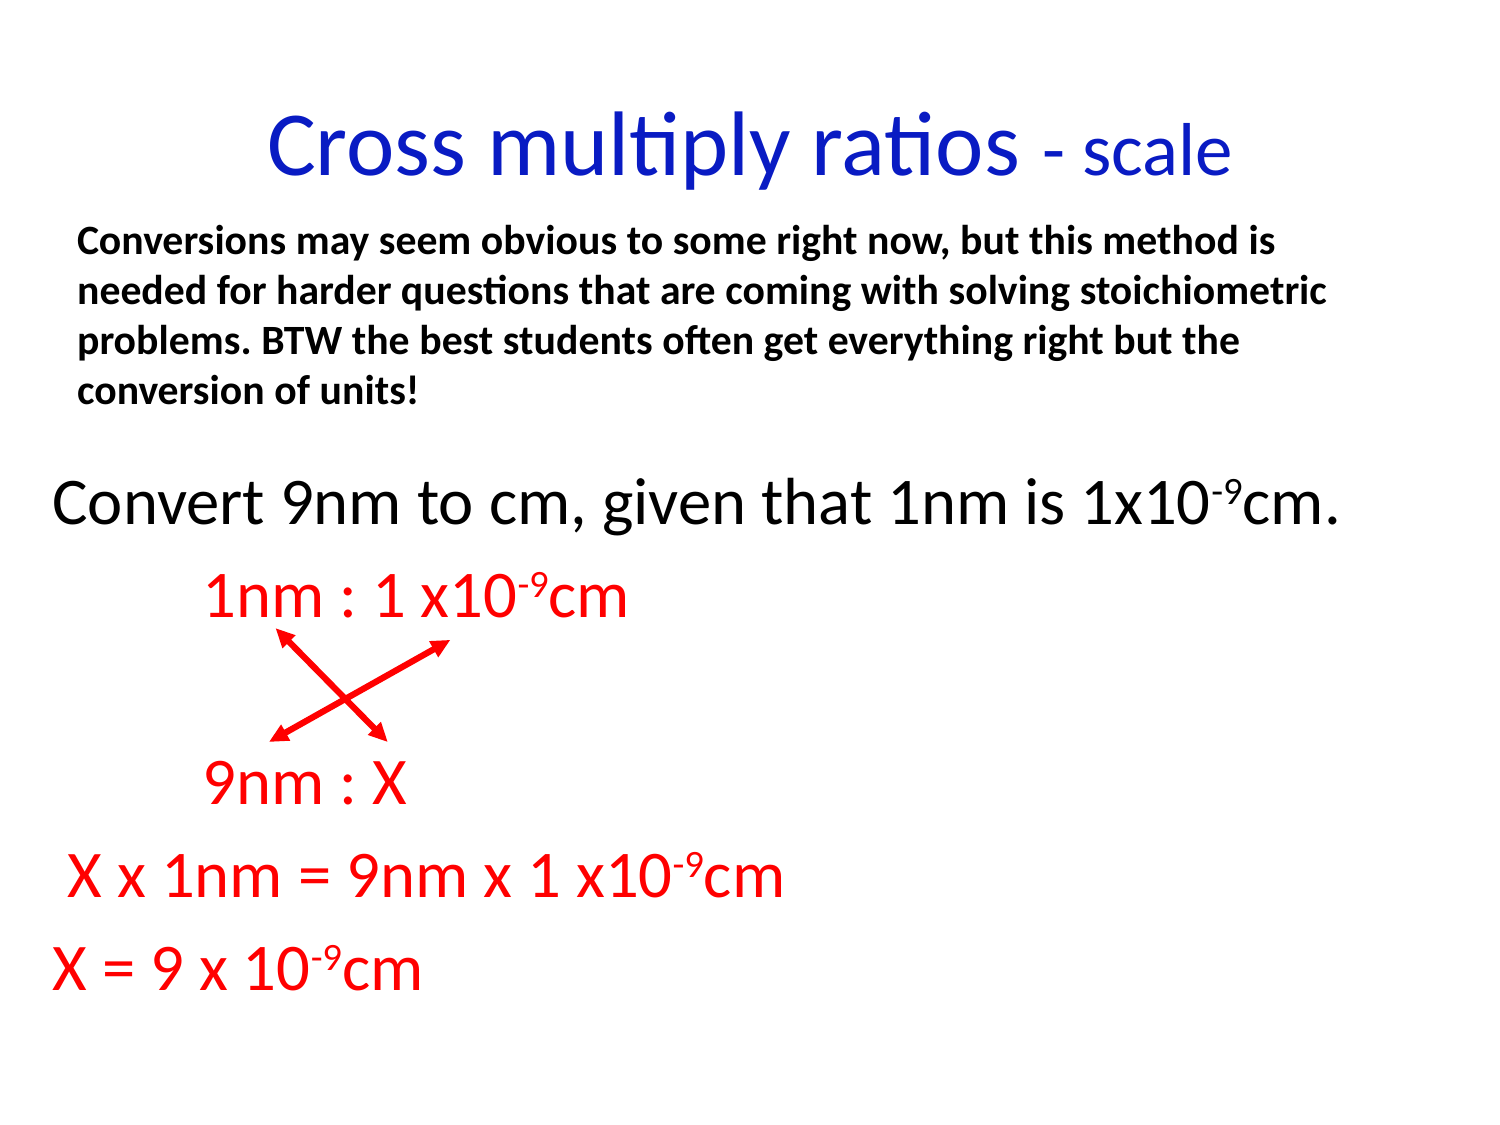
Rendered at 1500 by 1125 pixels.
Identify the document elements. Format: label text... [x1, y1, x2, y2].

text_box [269, 639, 451, 742]
text_box Conversions may seem obvious to some right now, but this method is needed for harder questions that are coming with solving stoichiometric problems. BTW the best students often get everything right but the conversion of units! [62, 205, 1413, 421]
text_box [275, 628, 388, 638]
title Cross multiply ratios - scale [75, 45, 1425, 233]
